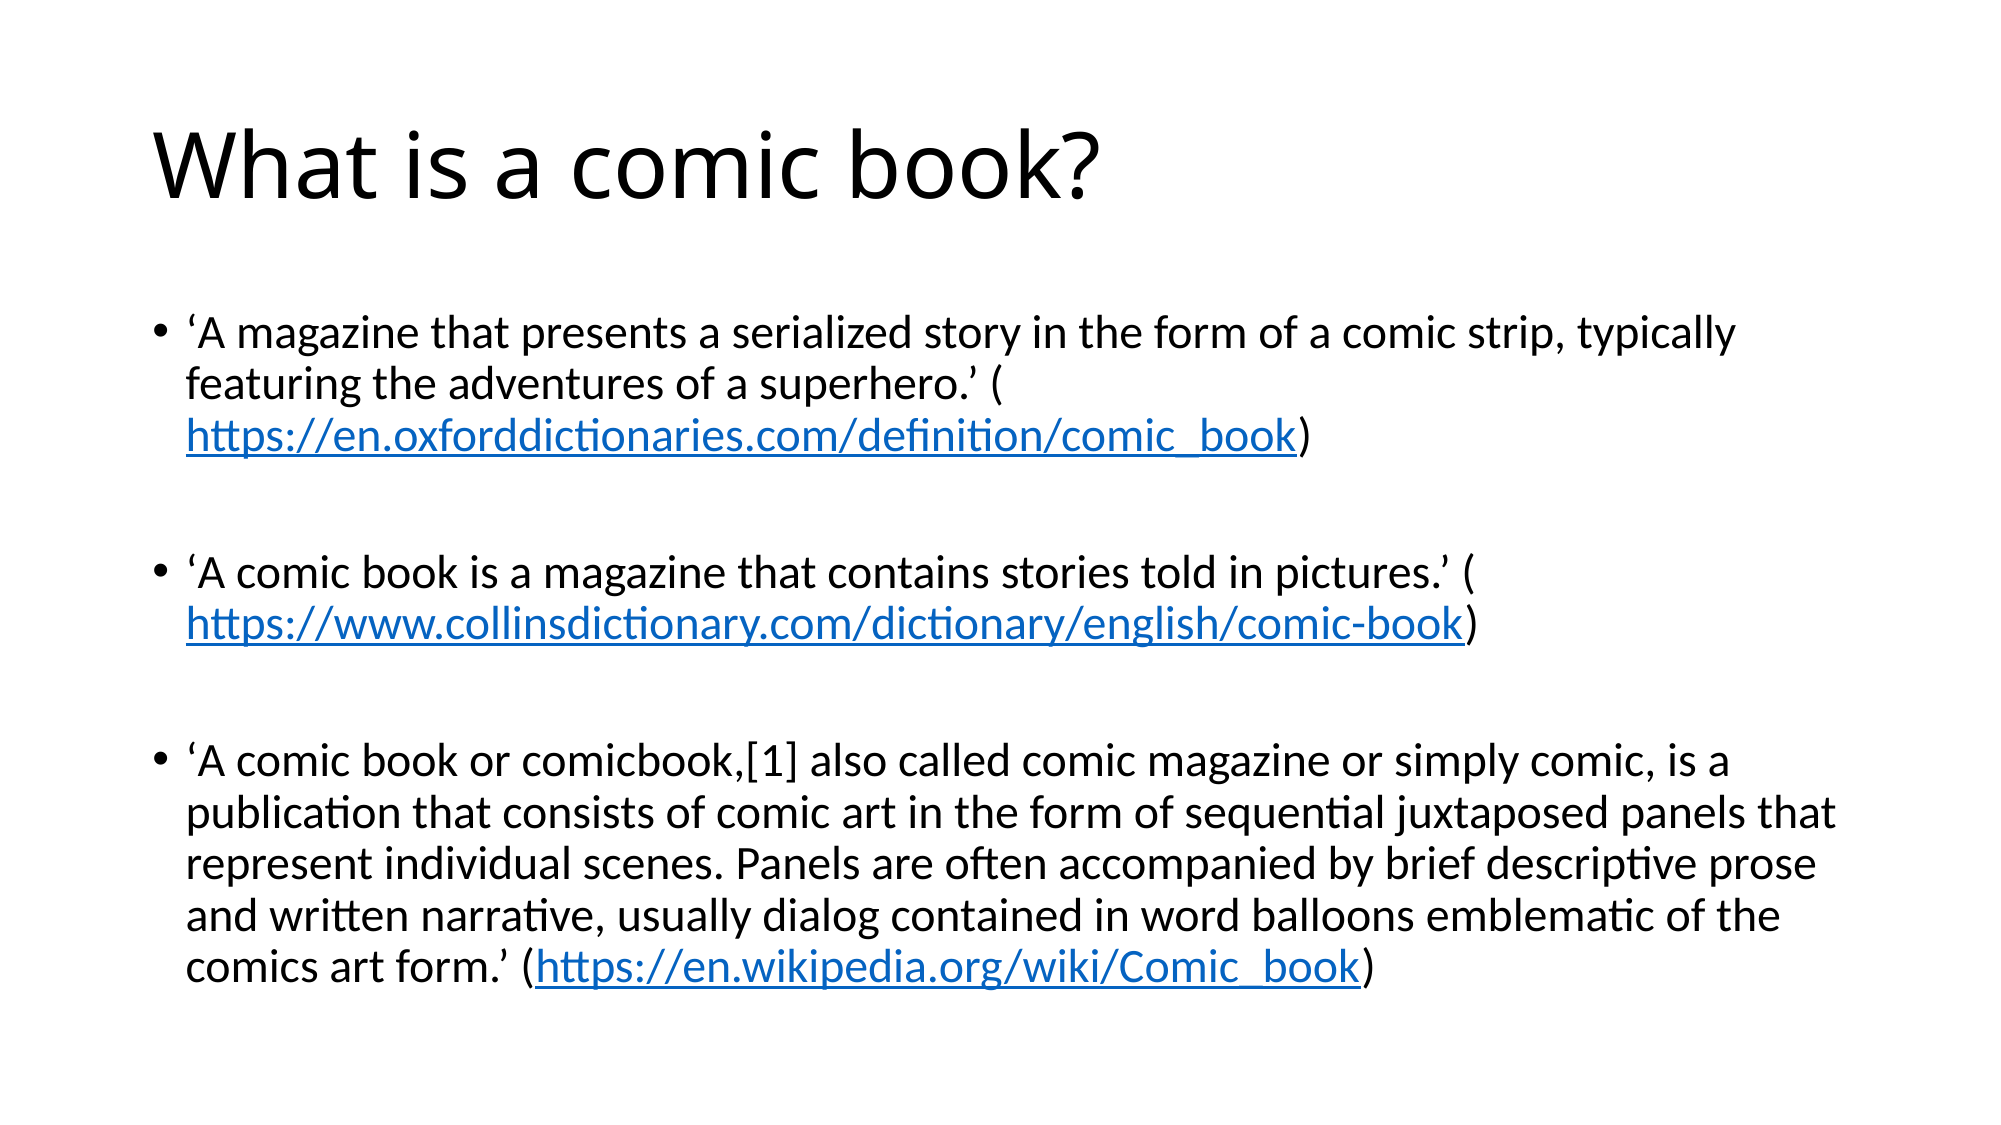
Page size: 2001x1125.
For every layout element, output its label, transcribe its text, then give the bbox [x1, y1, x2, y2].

list ‘A magazine that presents a serialized story in the form of a comic strip, typically featuring the adventures of a superhero.’ (https://en.oxforddictionaries.com/definition/comic_book) ‘A comic book is a magazine that contains stories told in pictures.’ (https://www.collinsdictionary.com/dictionary/english/comic-book) ‘A comic book or comicbook,[1] also called comic magazine or simply comic, is a publication that consists of comic art in the form of sequential juxtaposed panels that represent individual scenes. Panels are often accompanied by brief descriptive prose and written narrative, usually dialog contained in word balloons emblematic of the comics art form.’ (https://en.wikipedia.org/wiki/Comic_book) [137, 299, 1863, 1014]
title What is a comic book? [137, 59, 1863, 278]
